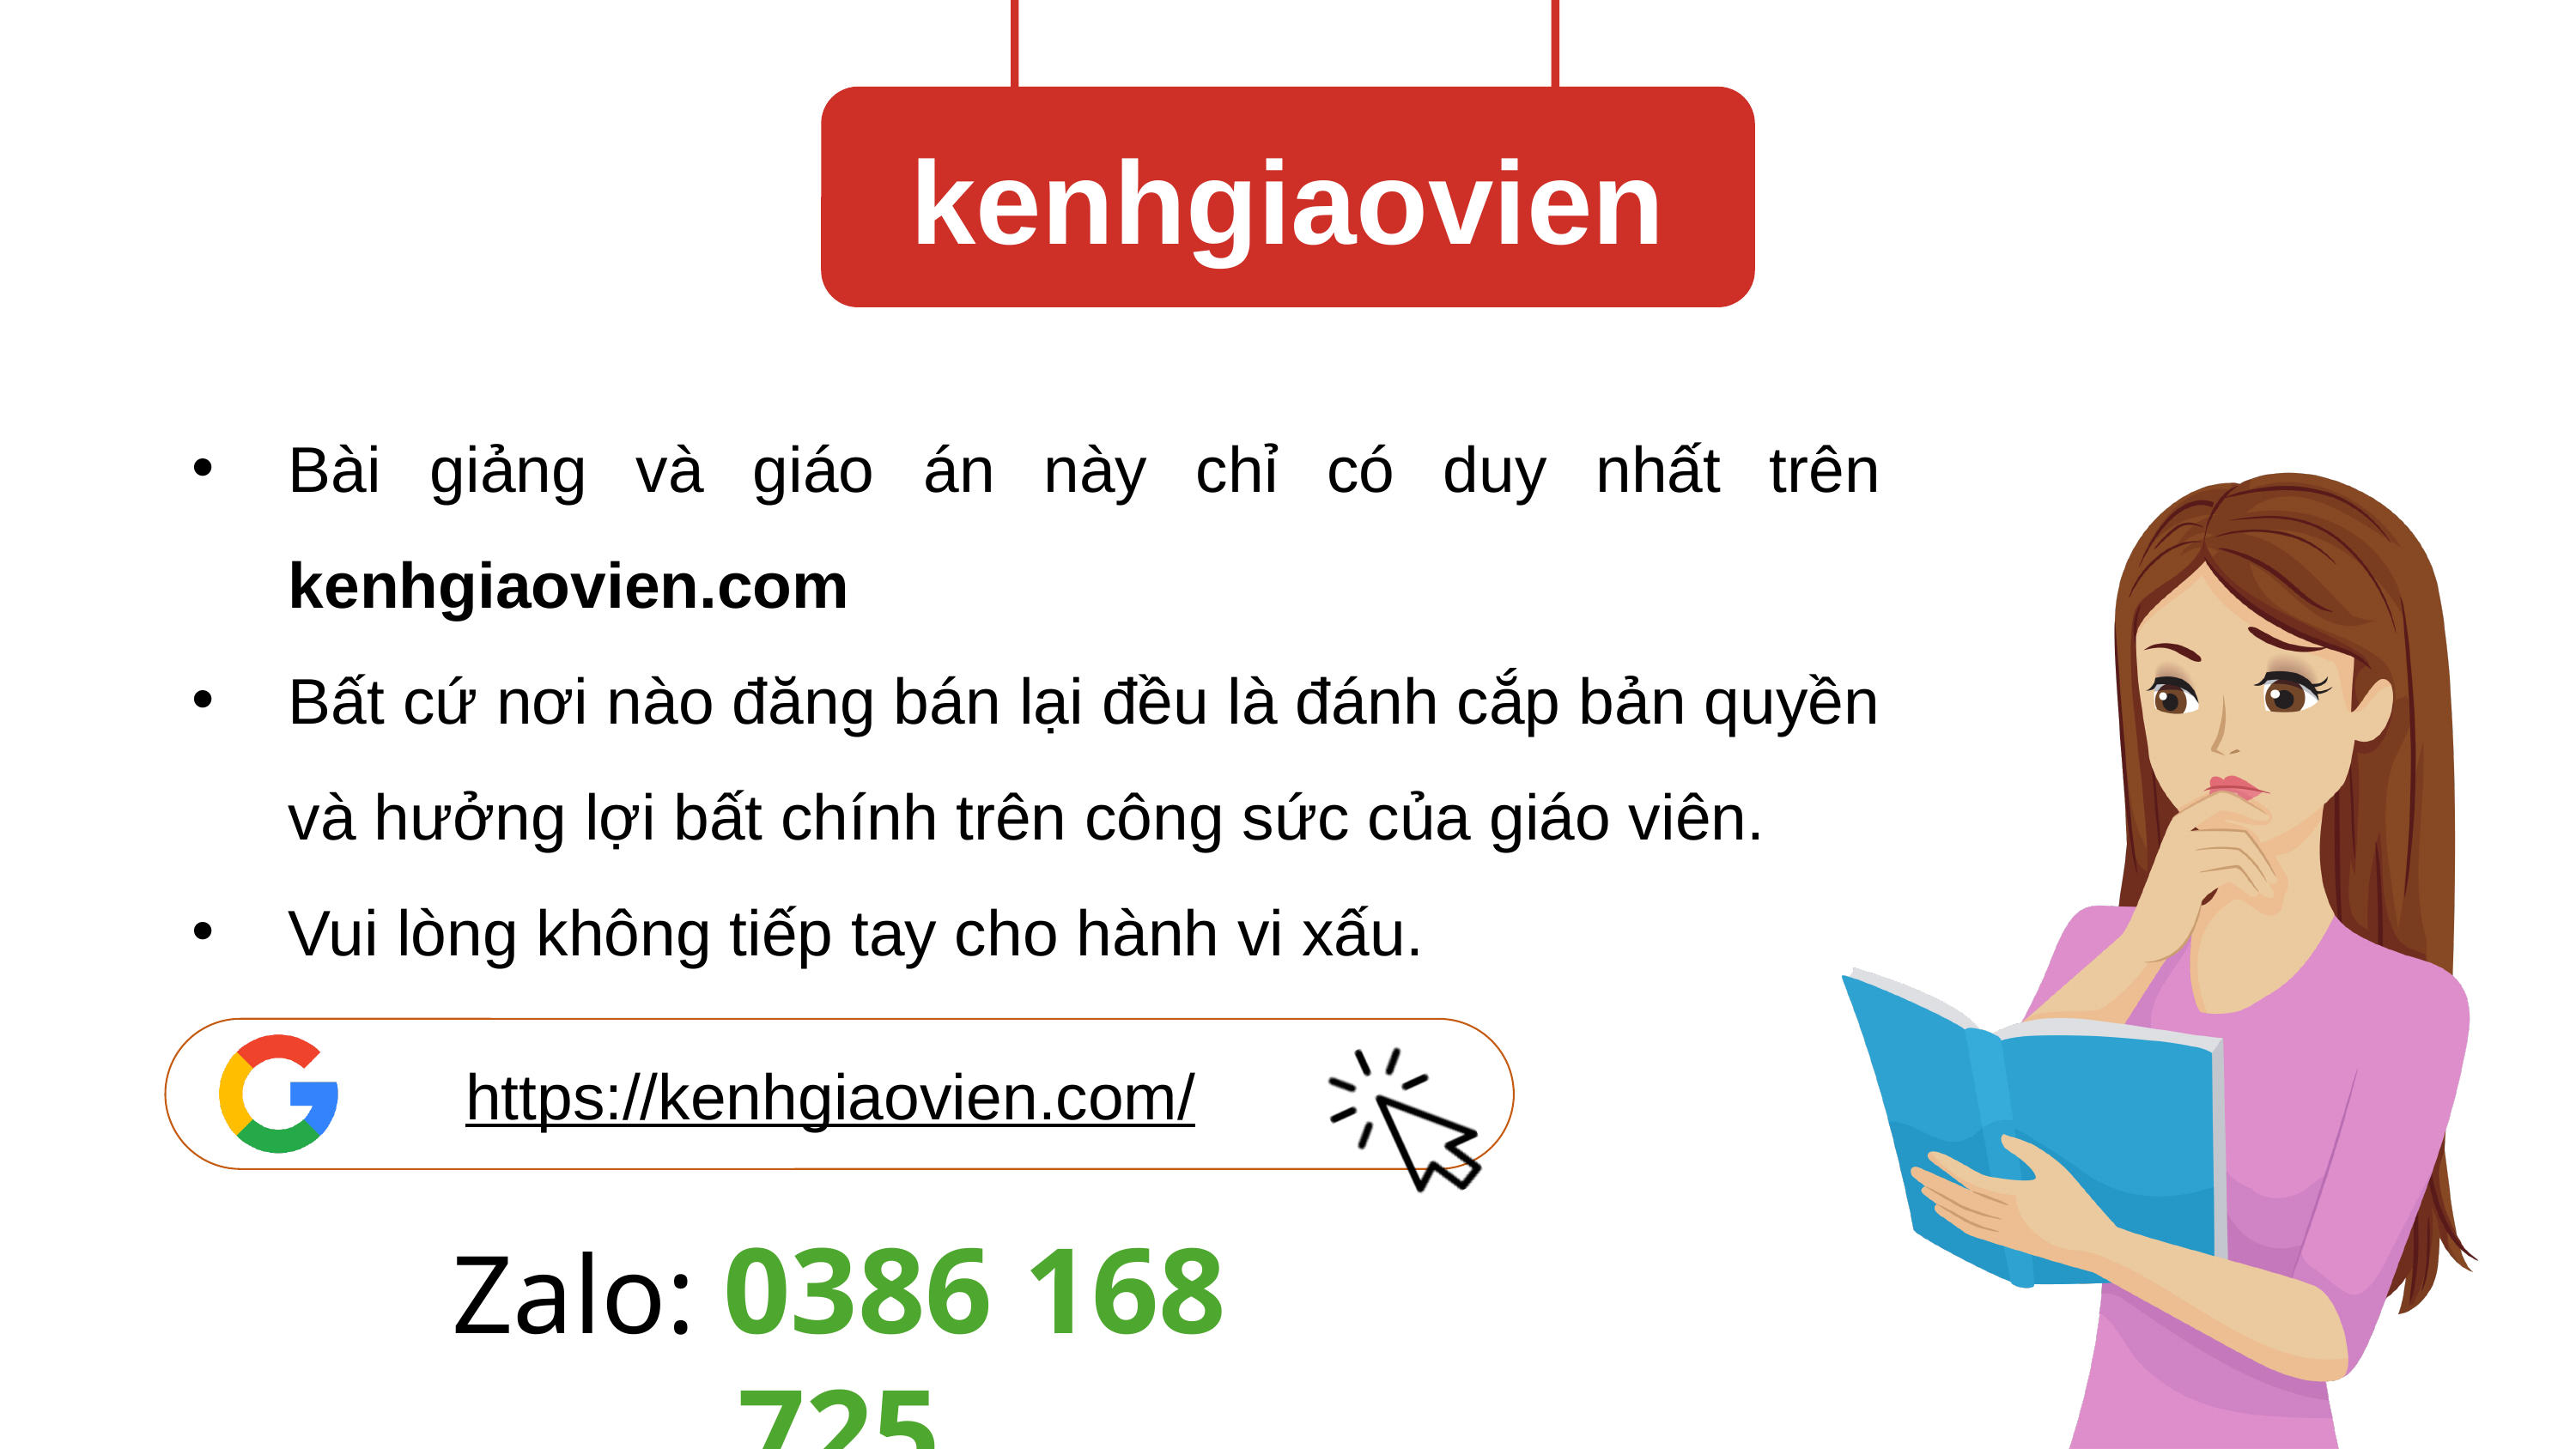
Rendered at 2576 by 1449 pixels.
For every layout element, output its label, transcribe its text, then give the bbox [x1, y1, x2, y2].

text_box Zalo: 0386 168 725 [380, 1238, 1298, 1449]
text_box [165, 1018, 1515, 1228]
picture [1842, 452, 2479, 1449]
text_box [821, 0, 1755, 308]
text_box Bài giảng và giáo án này chỉ có duy nhất trên kenhgiaovien.com Bất cứ nơi nào đăng bán lại đều là đánh cắp bản quyền và hưởng lợi bất chính trên công sức của giáo viên. Vui lòng không tiếp tay cho hành vi xấu. [172, 379, 1901, 979]
